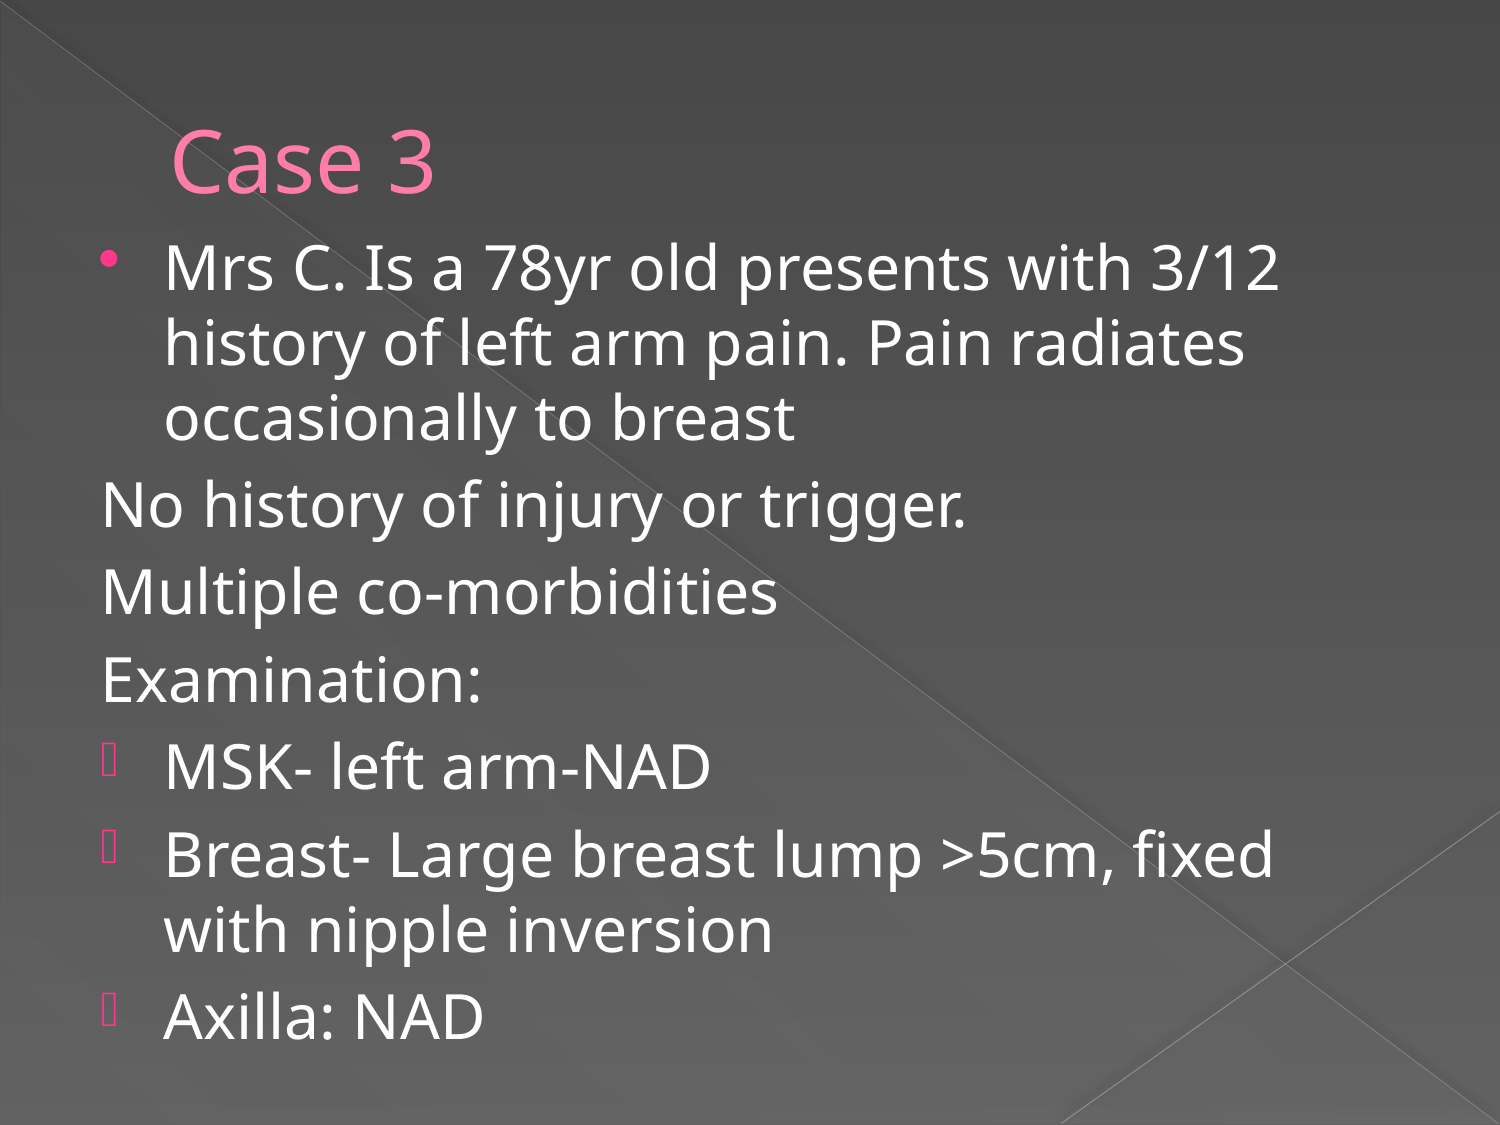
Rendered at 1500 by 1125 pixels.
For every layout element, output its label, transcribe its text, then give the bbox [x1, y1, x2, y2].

title Case 3 [75, 43, 1425, 220]
list Mrs C. Is a 78yr old presents with 3/12 history of left arm pain. Pain radiates occasionally to breast No history of injury or trigger. Multiple co-morbidities Examination: MSK- left arm-NAD Breast- Large breast lump >5cm, fixed with nipple inversion Axilla: NAD [75, 220, 1425, 1059]
